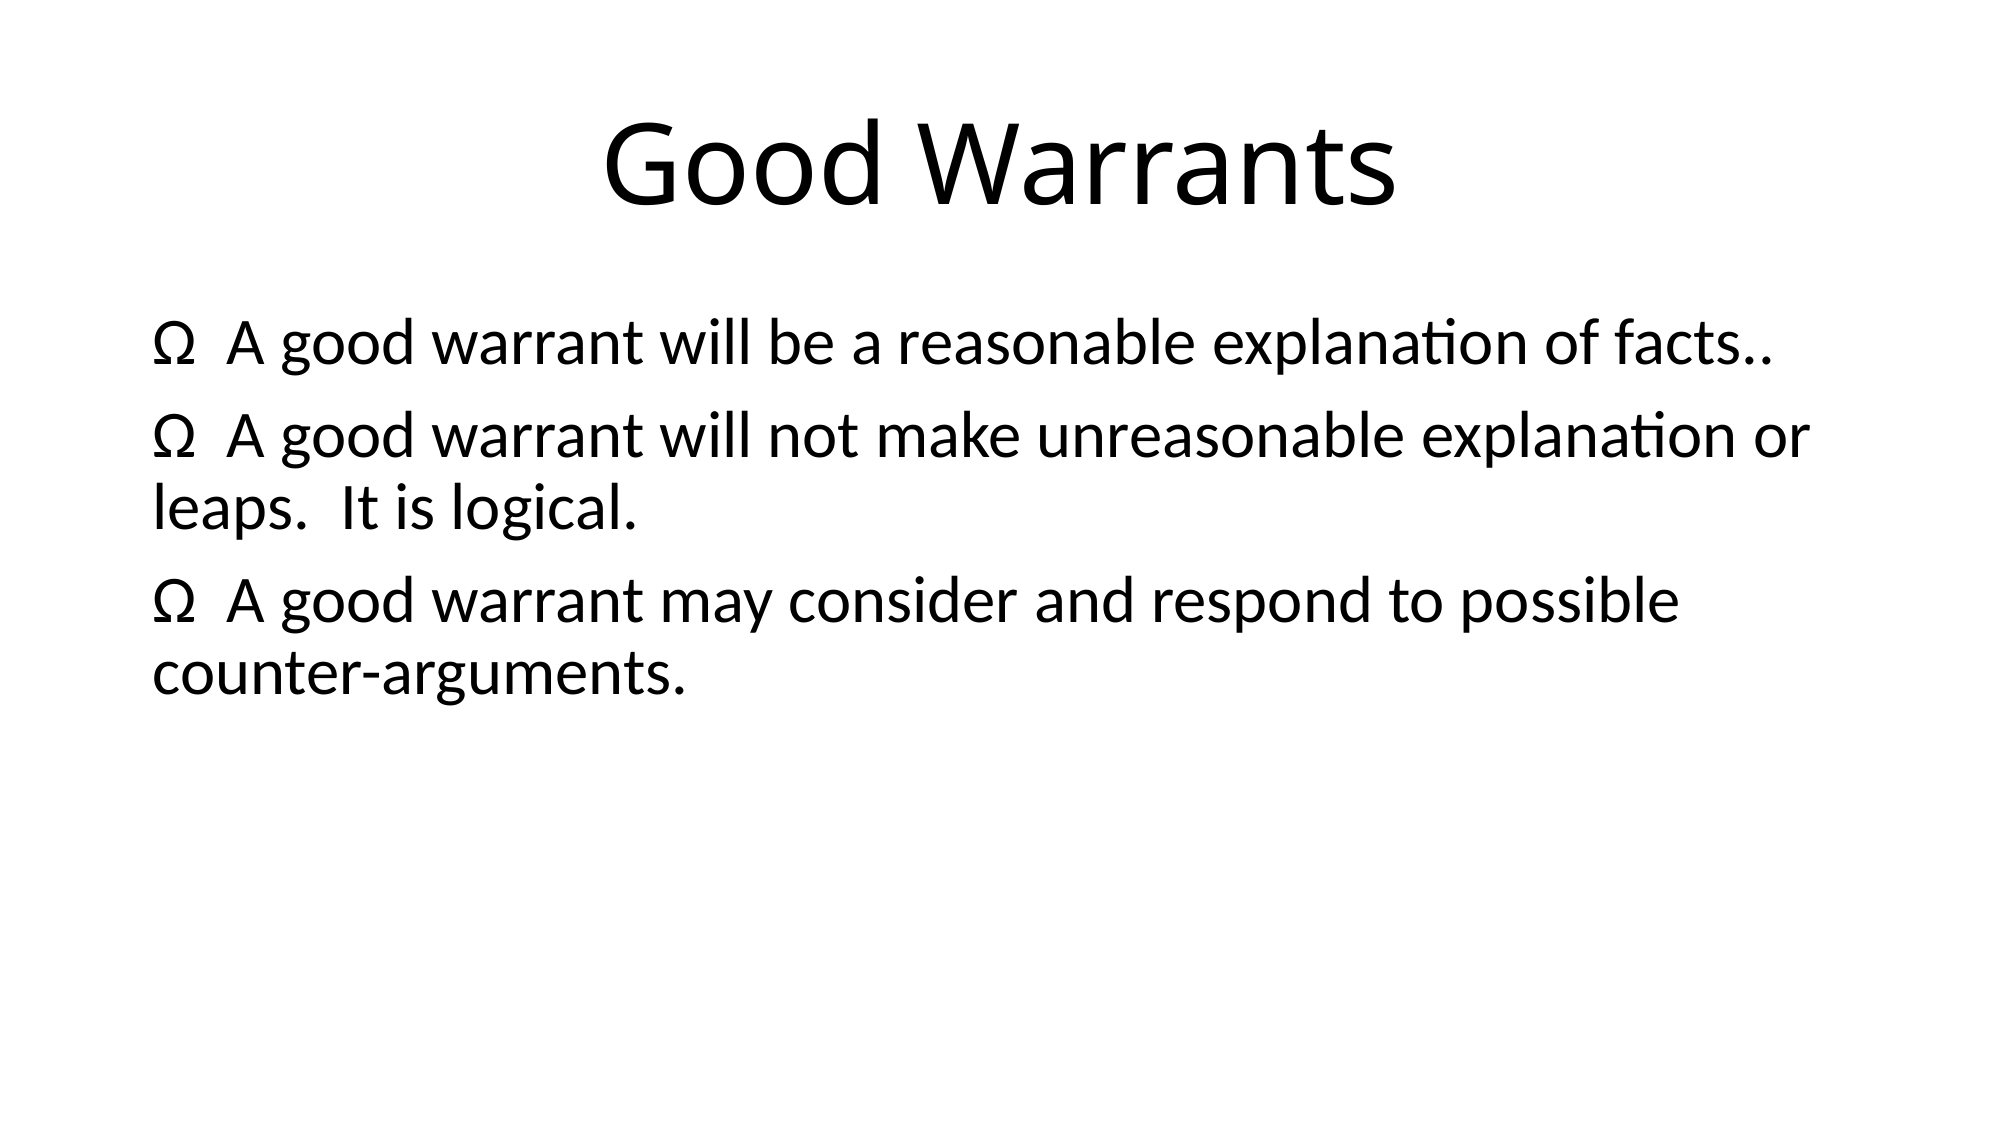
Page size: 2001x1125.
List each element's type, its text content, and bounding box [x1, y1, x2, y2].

title Good Warrants [137, 59, 1863, 278]
list Ω A good warrant will be a reasonable explanation of facts.. Ω A good warrant will not make unreasonable explanation or leaps. It is logical. Ω A good warrant may consider and respond to possible counter-arguments. [137, 299, 1863, 1014]
